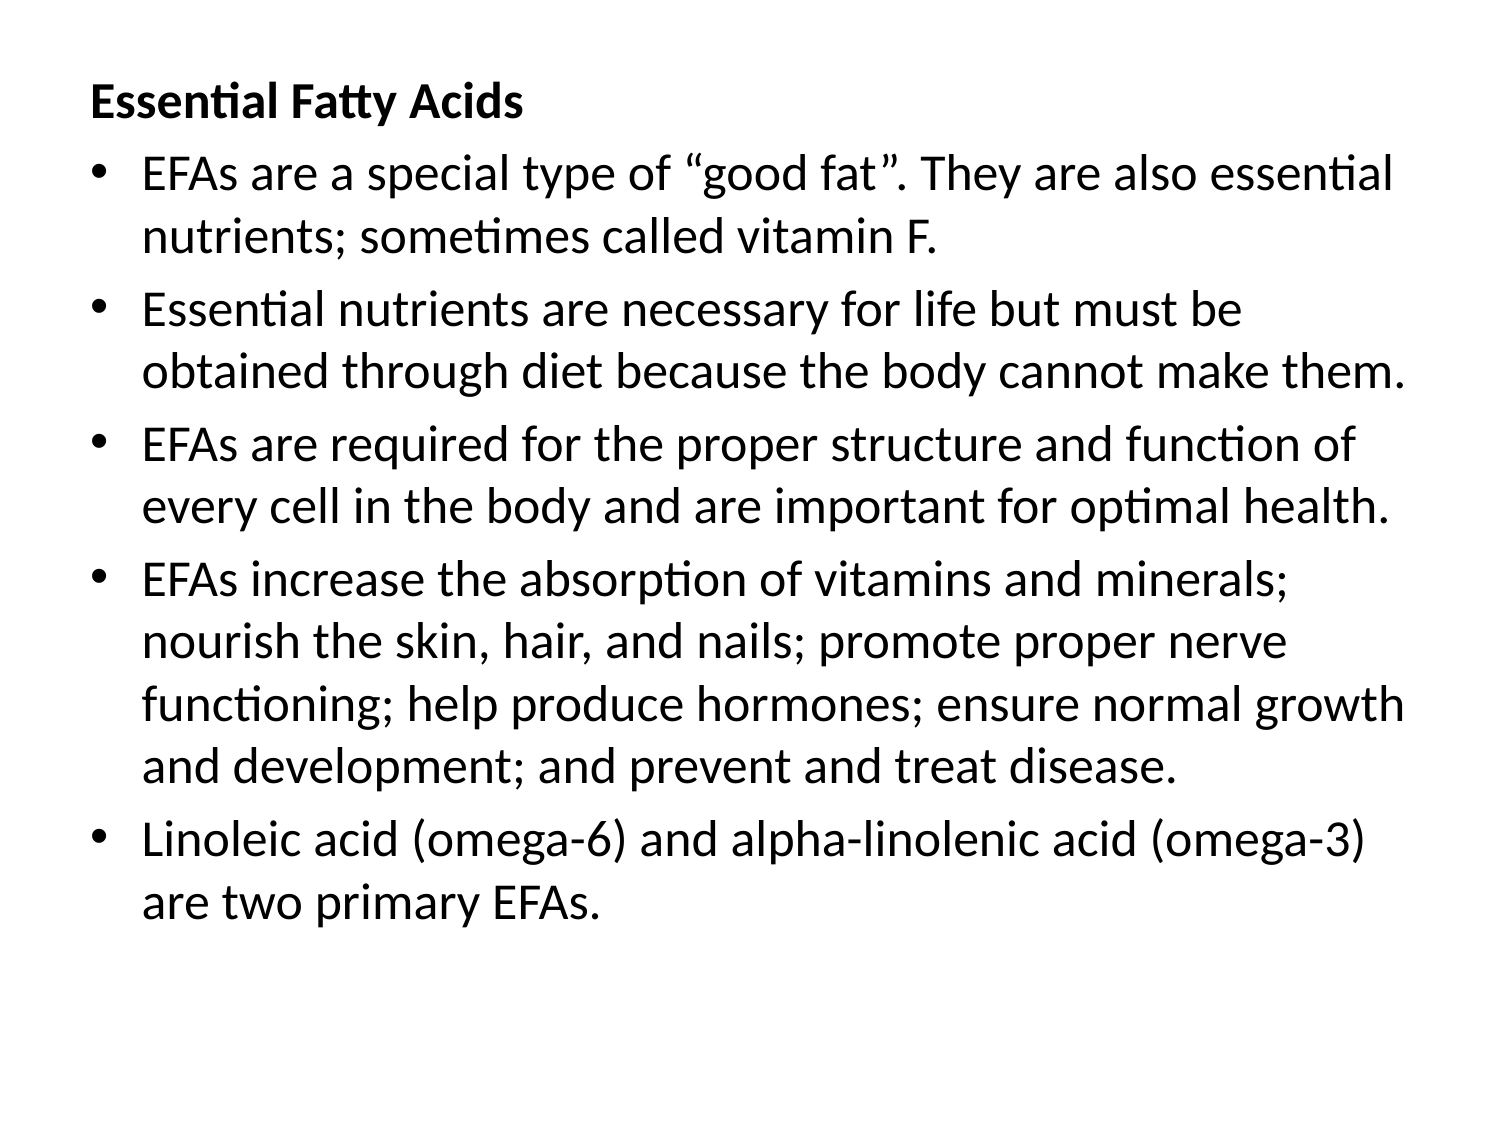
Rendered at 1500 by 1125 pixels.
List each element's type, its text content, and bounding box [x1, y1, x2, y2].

list Essential Fatty Acids EFAs are a special type of “good fat”. They are also essential nutrients; sometimes called vitamin F. Essential nutrients are necessary for life but must be obtained through diet because the body cannot make them. EFAs are required for the proper structure and function of every cell in the body and are important for optimal health. EFAs increase the absorption of vitamins and minerals; nourish the skin, hair, and nails; promote proper nerve functioning; help produce hormones; ensure normal growth and development; and prevent and treat disease. Linoleic acid (omega-6) and alpha-linolenic acid (omega-3) are two primary EFAs. [75, 58, 1425, 1055]
